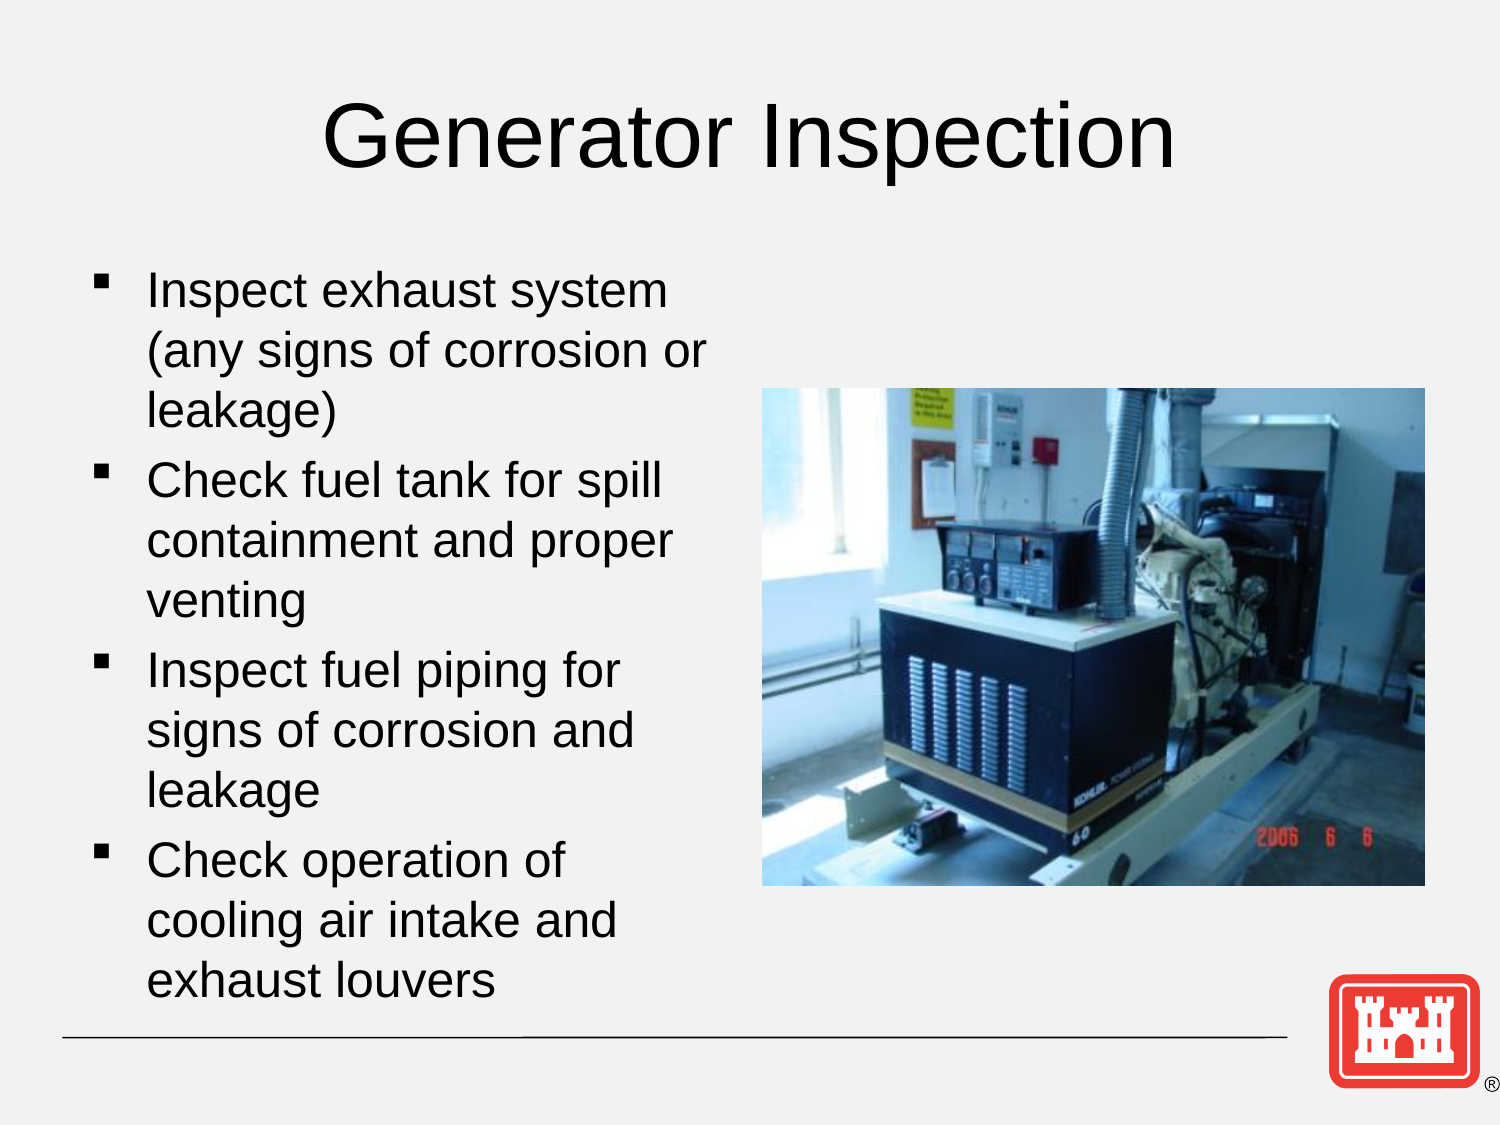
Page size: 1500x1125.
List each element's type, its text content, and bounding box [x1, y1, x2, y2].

picture [1329, 974, 1500, 1092]
list Inspect exhaust system (any signs of corrosion or leakage) Check fuel tank for spill containment and proper venting Inspect fuel piping for signs of corrosion and leakage Check operation of cooling air intake and exhaust louvers [74, 249, 738, 1026]
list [762, 388, 1426, 887]
title Generator Inspection [74, 37, 1426, 226]
